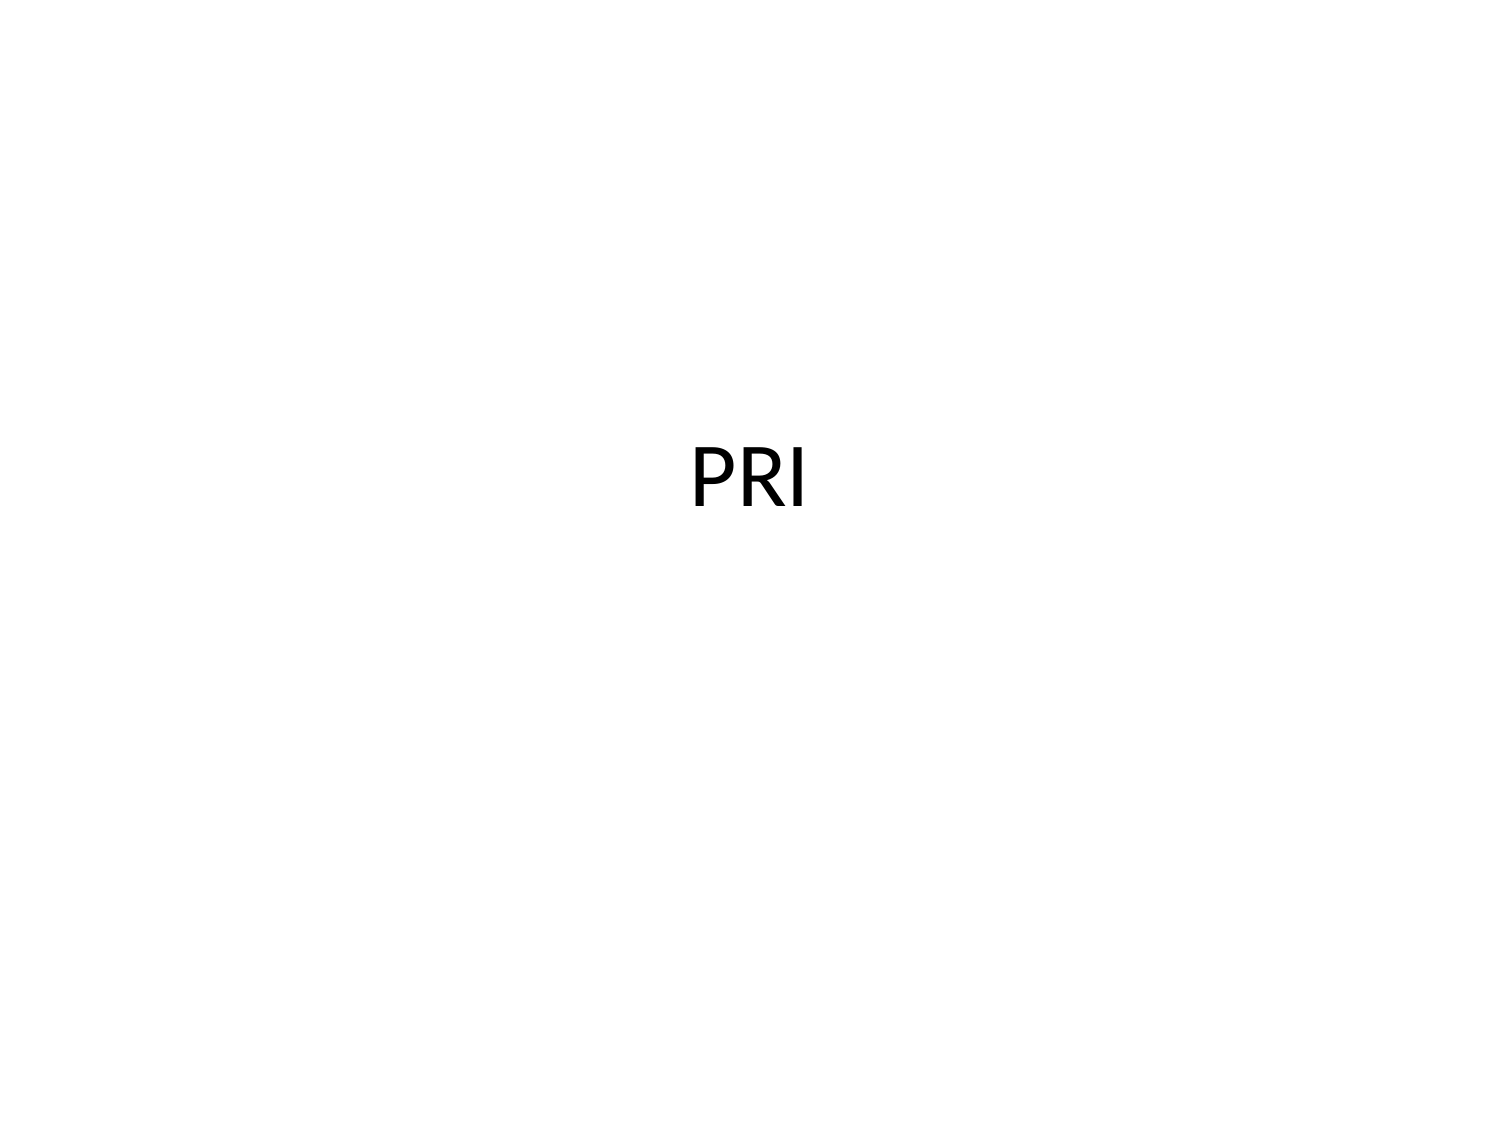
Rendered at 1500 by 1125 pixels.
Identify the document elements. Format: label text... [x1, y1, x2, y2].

title PRI [112, 349, 1388, 591]
